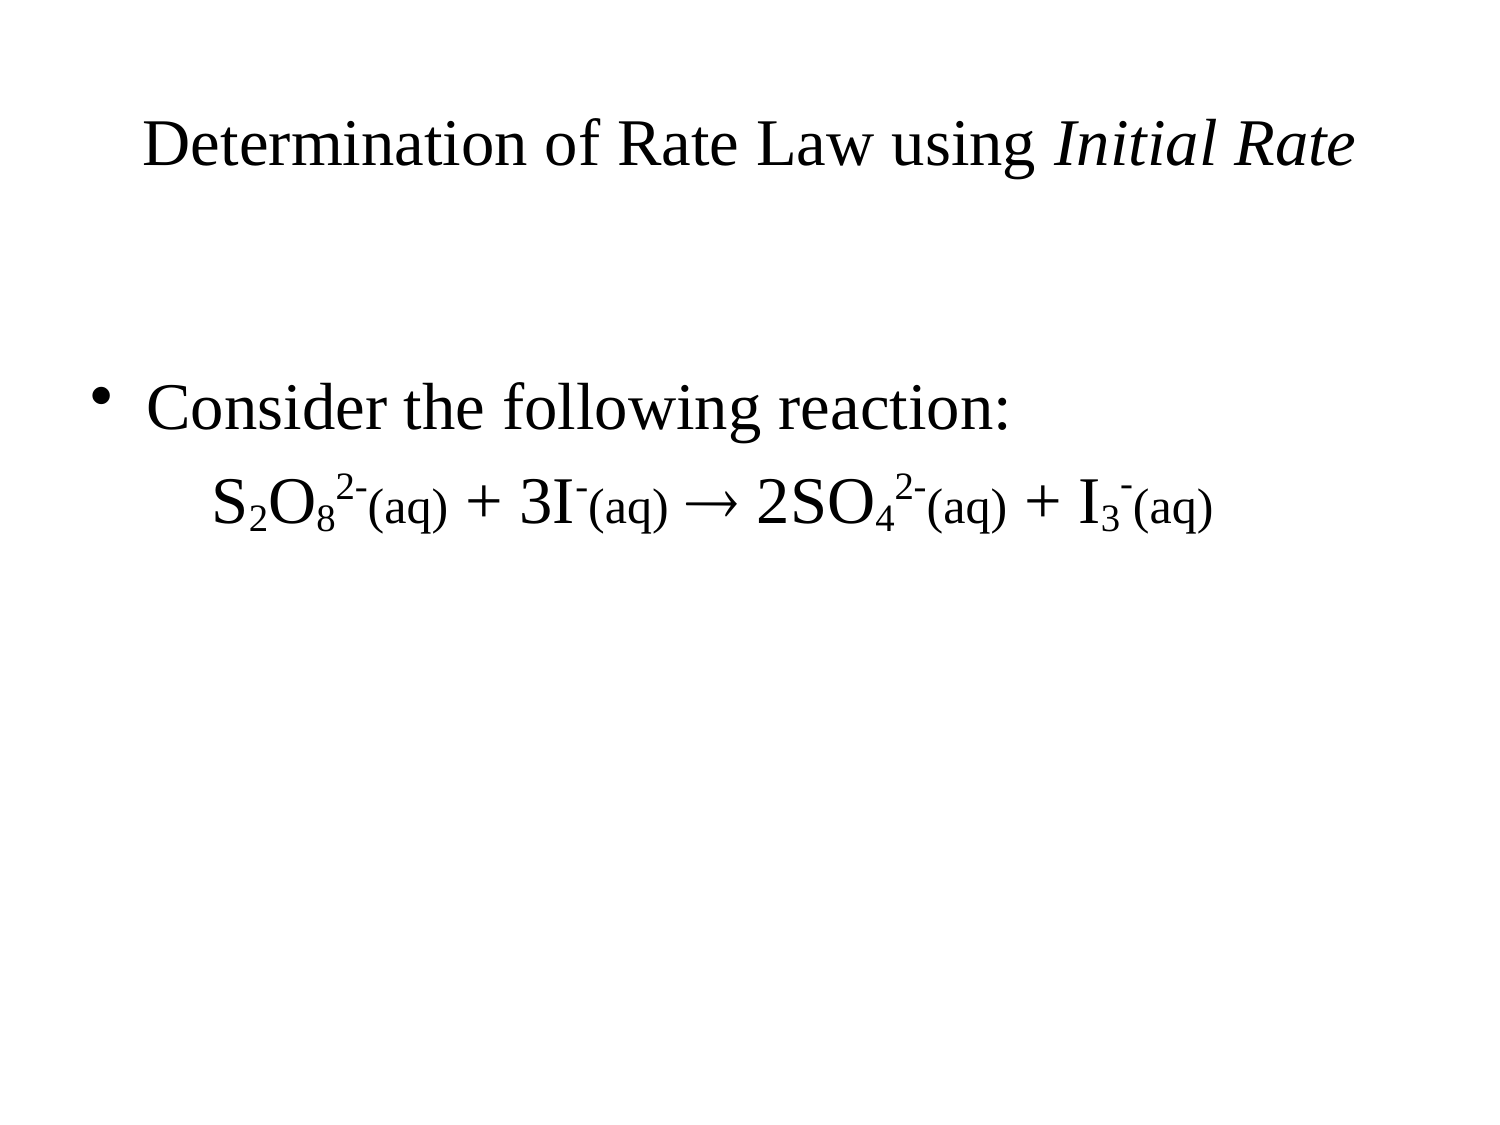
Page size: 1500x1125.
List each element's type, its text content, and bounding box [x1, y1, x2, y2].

title Determination of Rate Law using Initial Rate [75, 45, 1425, 233]
list Consider the following reaction: S2O82-(aq) + 3I-(aq)  2SO42-(aq) + I3-(aq) [75, 262, 1425, 1005]
